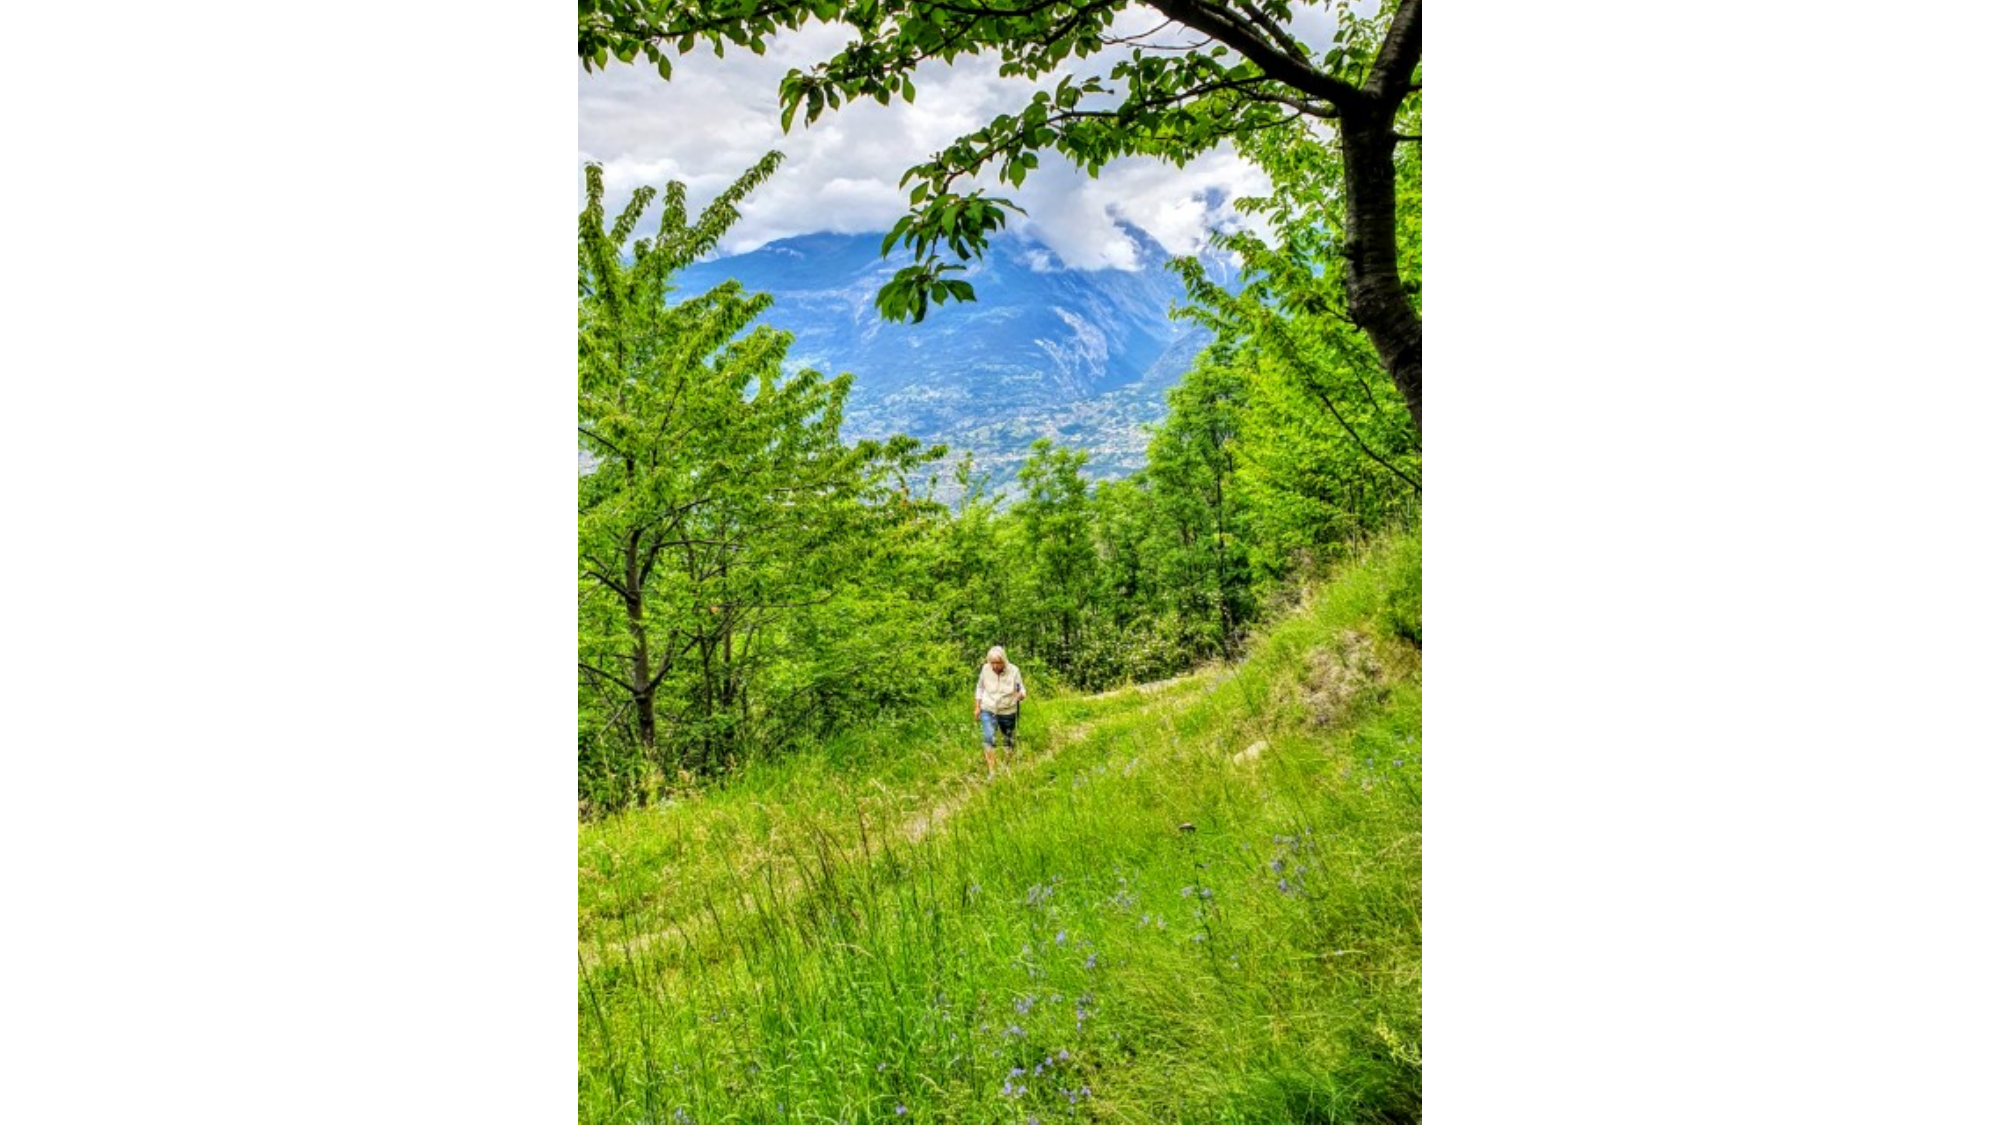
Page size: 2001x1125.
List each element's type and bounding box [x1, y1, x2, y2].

picture [578, 0, 1422, 1125]
